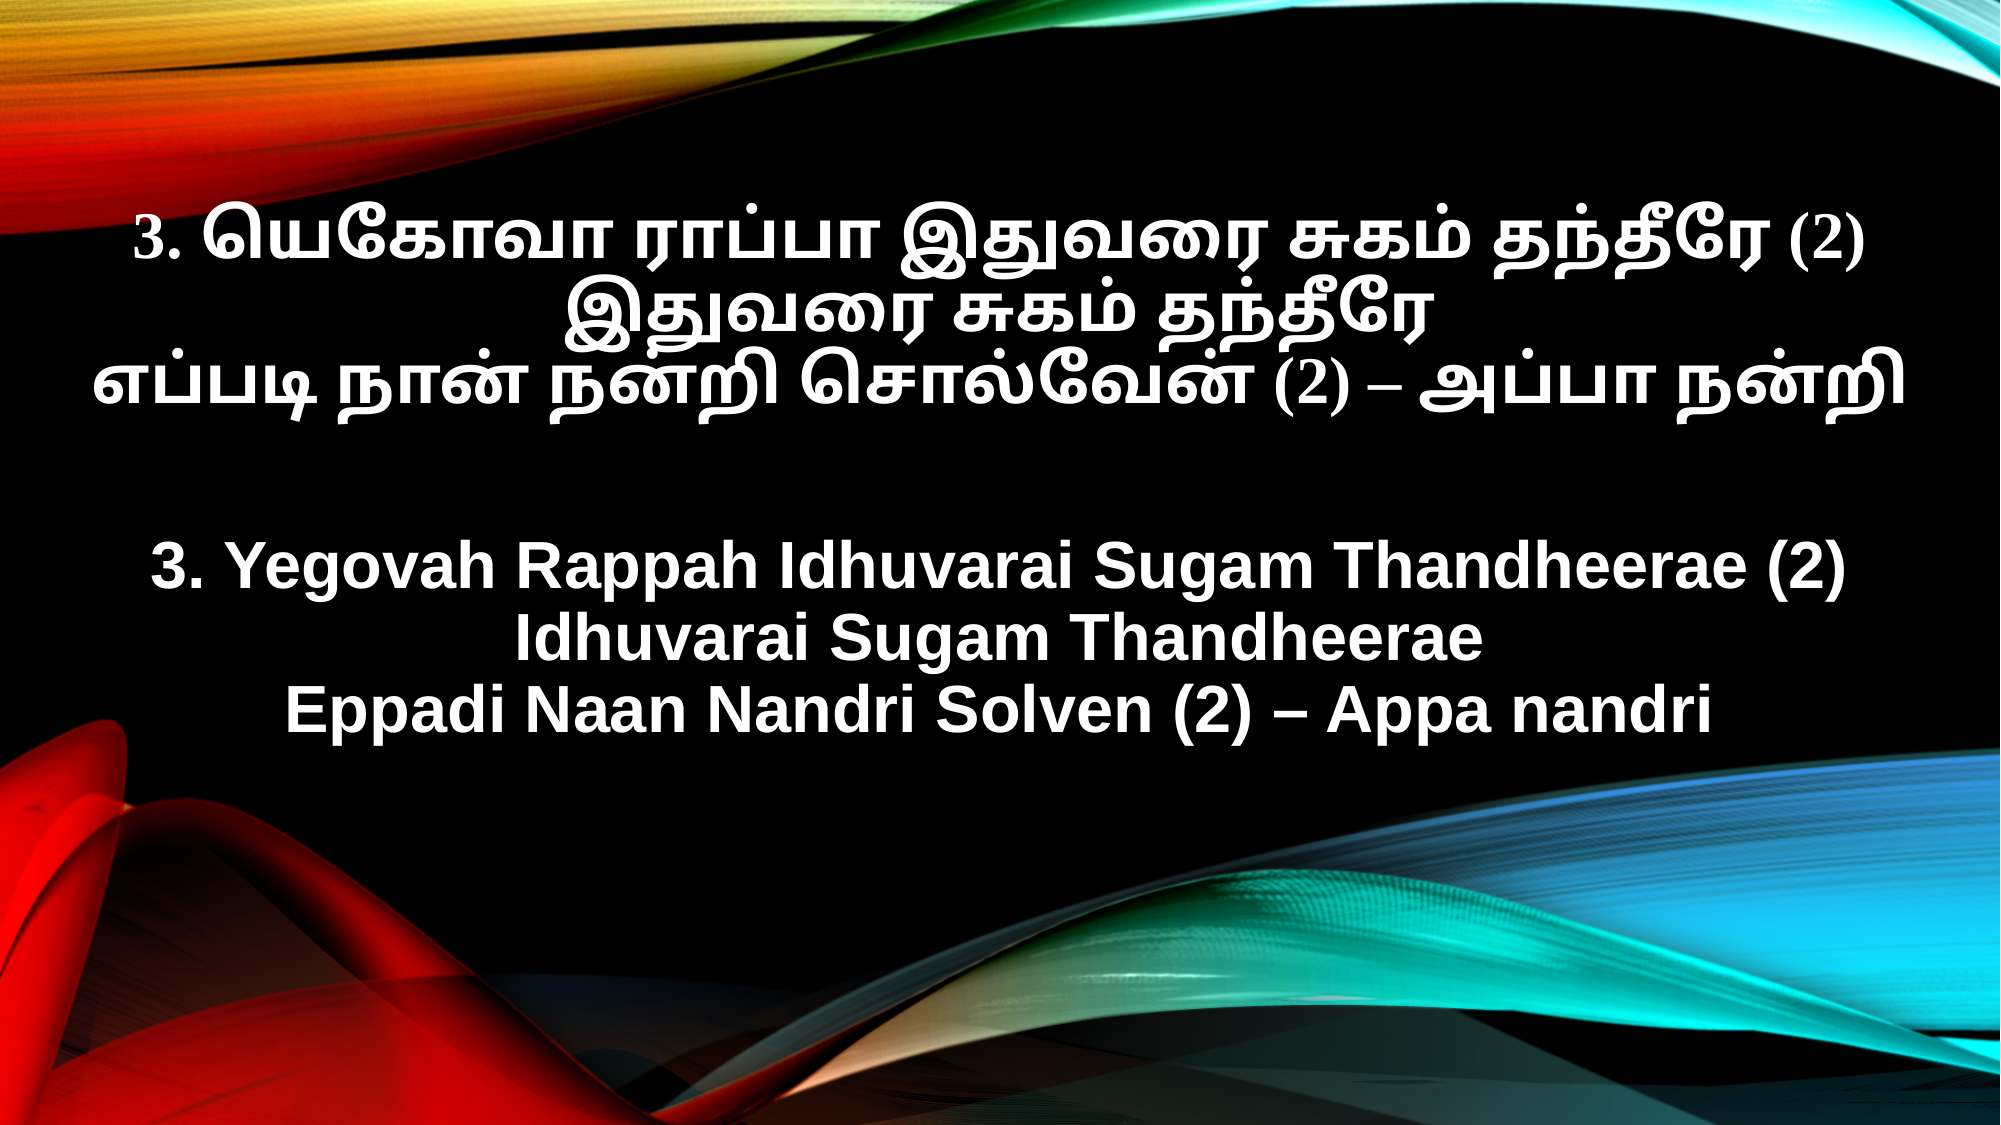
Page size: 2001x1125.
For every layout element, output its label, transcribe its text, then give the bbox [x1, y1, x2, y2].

subtitle 3. யெகோவா ராப்பா இதுவரை சுகம் தந்தீரே (2) இதுவரை சுகம் தந்தீரே எப்படி நான் நன்றி சொல்வேன் (2) – அப்பா நன்றி 3. Yegovah Rappah Idhuvarai Sugam Thandheerae (2) Idhuvarai Sugam Thandheerae Eppadi Naan Nandri Solven (2) – Appa nandri [0, 0, 2000, 1125]
